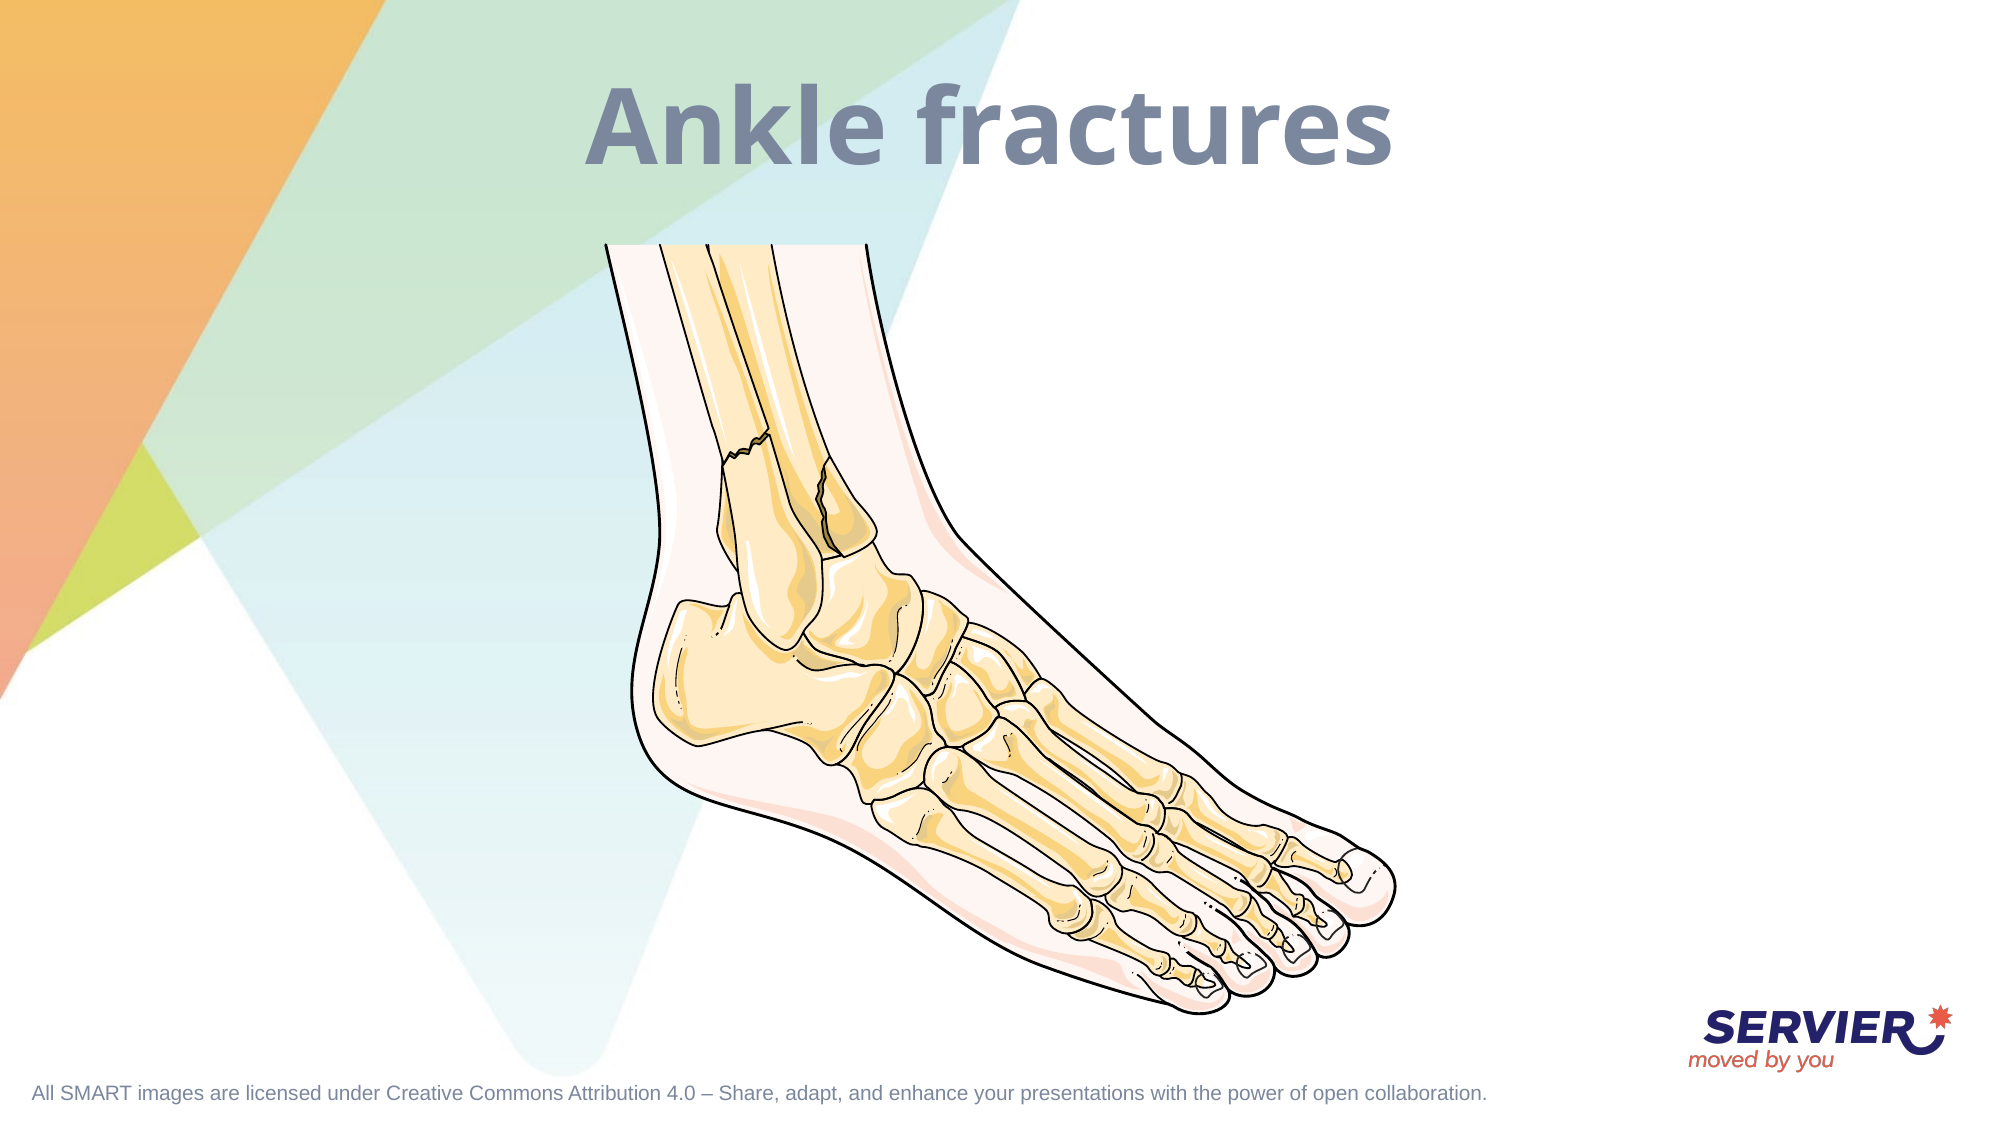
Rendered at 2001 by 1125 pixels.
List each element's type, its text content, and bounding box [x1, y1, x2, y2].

picture [0, 0, 2001, 1125]
title Ankle fractures [55, 12, 1927, 232]
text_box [605, 244, 1399, 1024]
